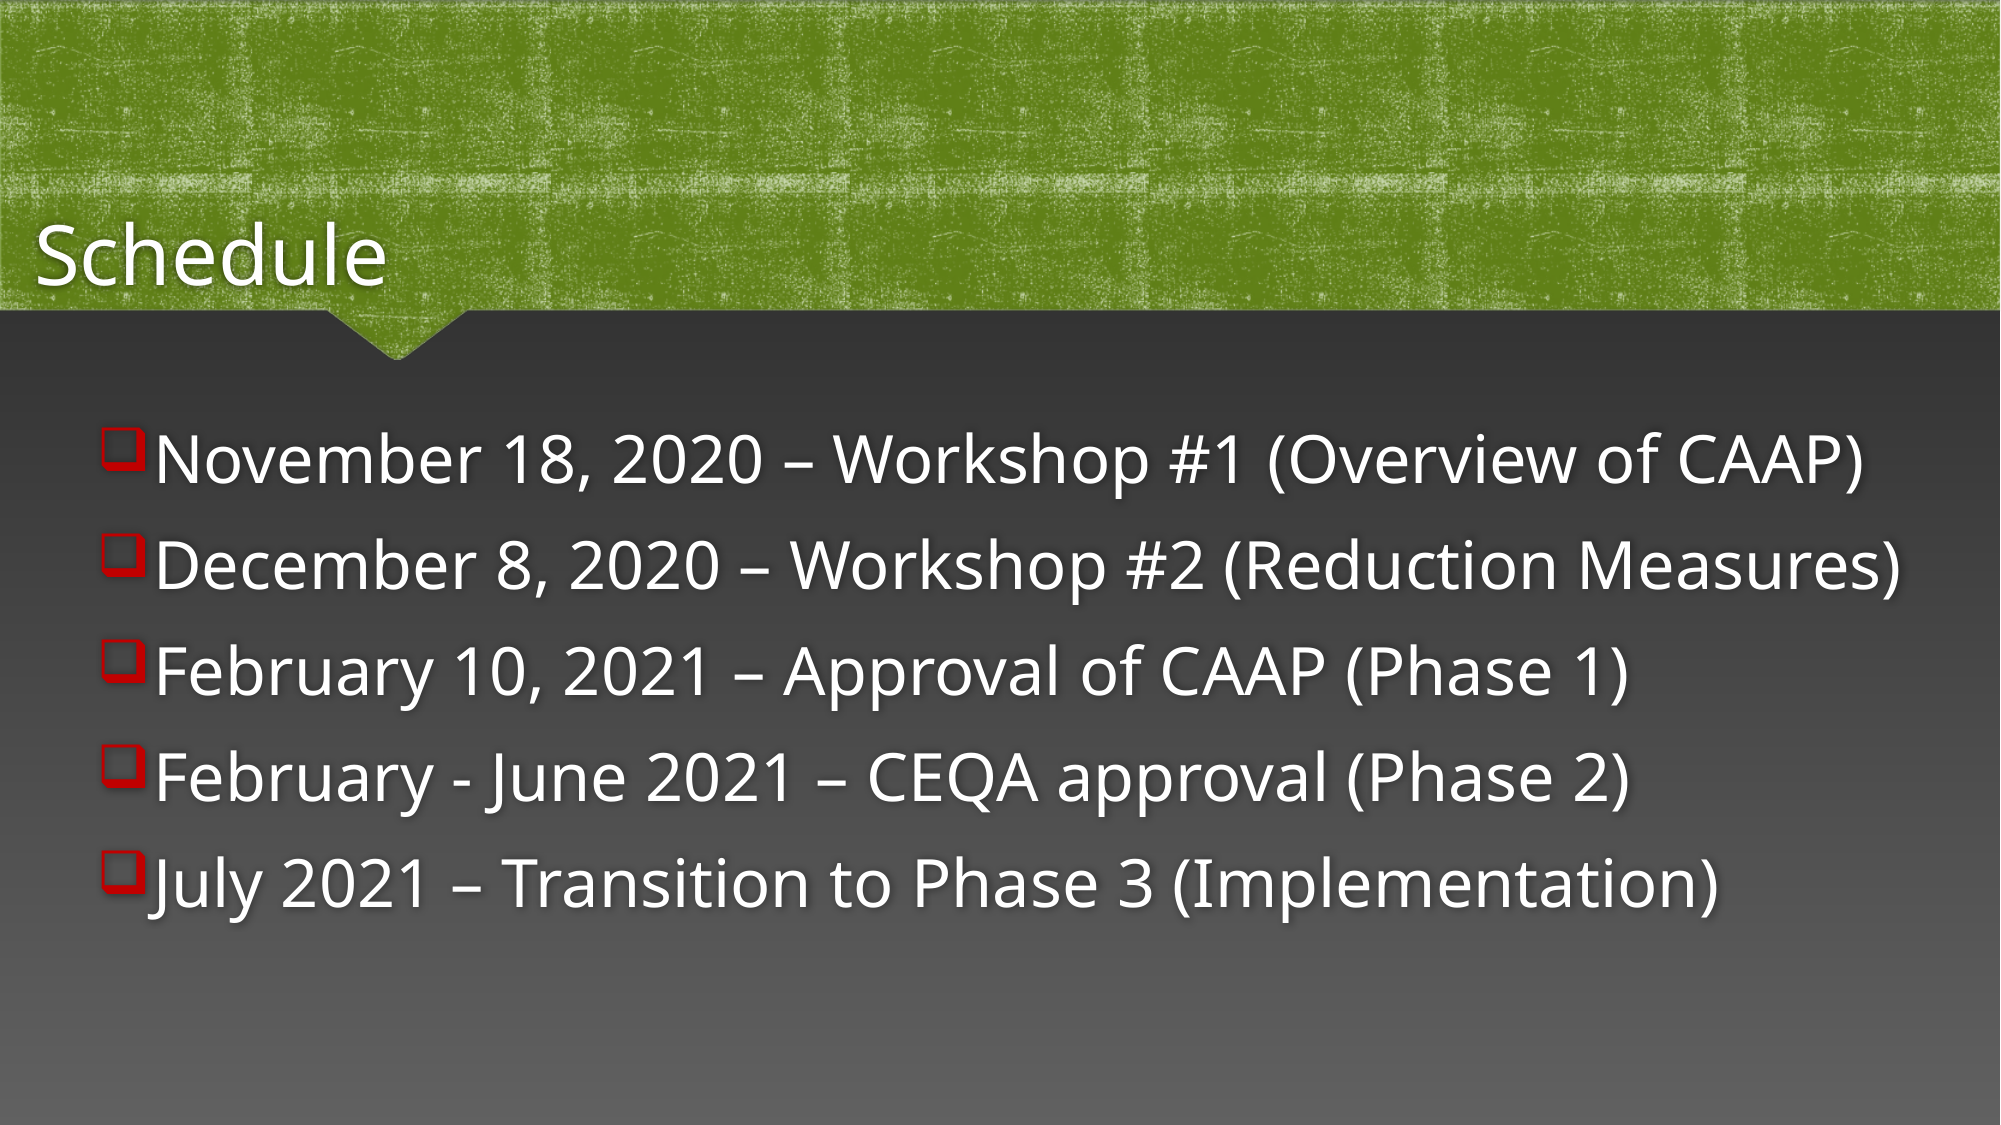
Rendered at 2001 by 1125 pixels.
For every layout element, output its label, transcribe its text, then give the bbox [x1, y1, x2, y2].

title Schedule [19, 150, 1754, 310]
list November 18, 2020 – Workshop #1 (Overview of CAAP) December 8, 2020 – Workshop #2 (Reduction Measures) February 10, 2021 – Approval of CAAP (Phase 1) February - June 2021 – CEQA approval (Phase 2) July 2021 – Transition to Phase 3 (Implementation) [81, 370, 1978, 968]
